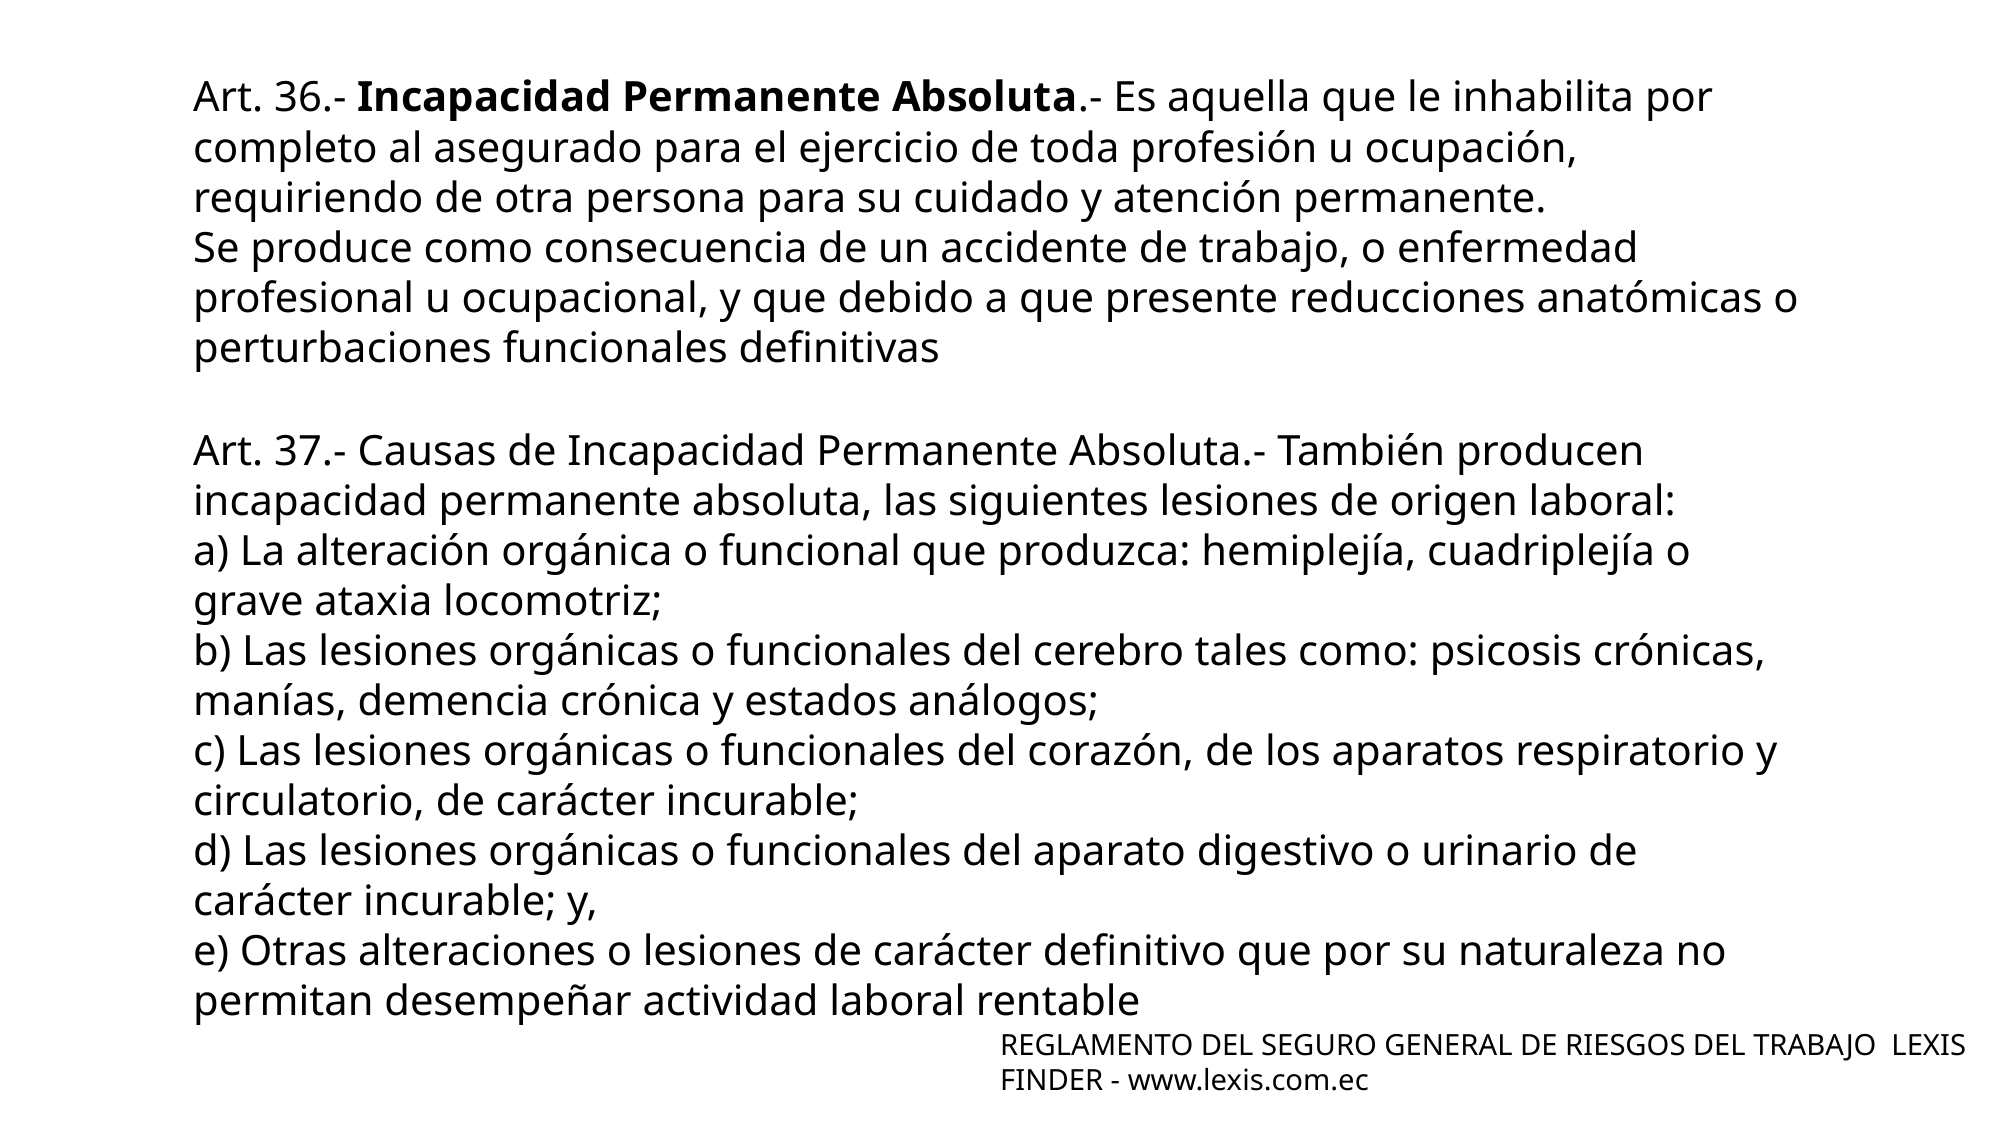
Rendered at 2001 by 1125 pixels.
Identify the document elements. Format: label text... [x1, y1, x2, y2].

text_box REGLAMENTO DEL SEGURO GENERAL DE RIESGOS DEL TRABAJO LEXIS FINDER - www.lexis.com.ec [985, 1019, 1986, 1104]
text_box Art. 37.- Causas de Incapacidad Permanente Absoluta.- También producen incapacidad permanente absoluta, las siguientes lesiones de origen laboral: a) La alteración orgánica o funcional que produzca: hemiplejía, cuadriplejía o grave ataxia locomotriz; b) Las lesiones orgánicas o funcionales del cerebro tales como: psicosis crónicas, manías, demencia crónica y estados análogos; c) Las lesiones orgánicas o funcionales del corazón, de los aparatos respiratorio y circulatorio, de carácter incurable; d) Las lesiones orgánicas o funcionales del aparato digestivo o urinario de carácter incurable; y, e) Otras alteraciones o lesiones de carácter definitivo que por su naturaleza no permitan desempeñar actividad laboral rentable [178, 416, 1793, 1032]
text_box Art. 36.- Incapacidad Permanente Absoluta.- Es aquella que le inhabilita por completo al asegurado para el ejercicio de toda profesión u ocupación, requiriendo de otra persona para su cuidado y atención permanente. Se produce como consecuencia de un accidente de trabajo, o enfermedad profesional u ocupacional, y que debido a que presente reducciones anatómicas o perturbaciones funcionales definitivas [178, 62, 1834, 378]
